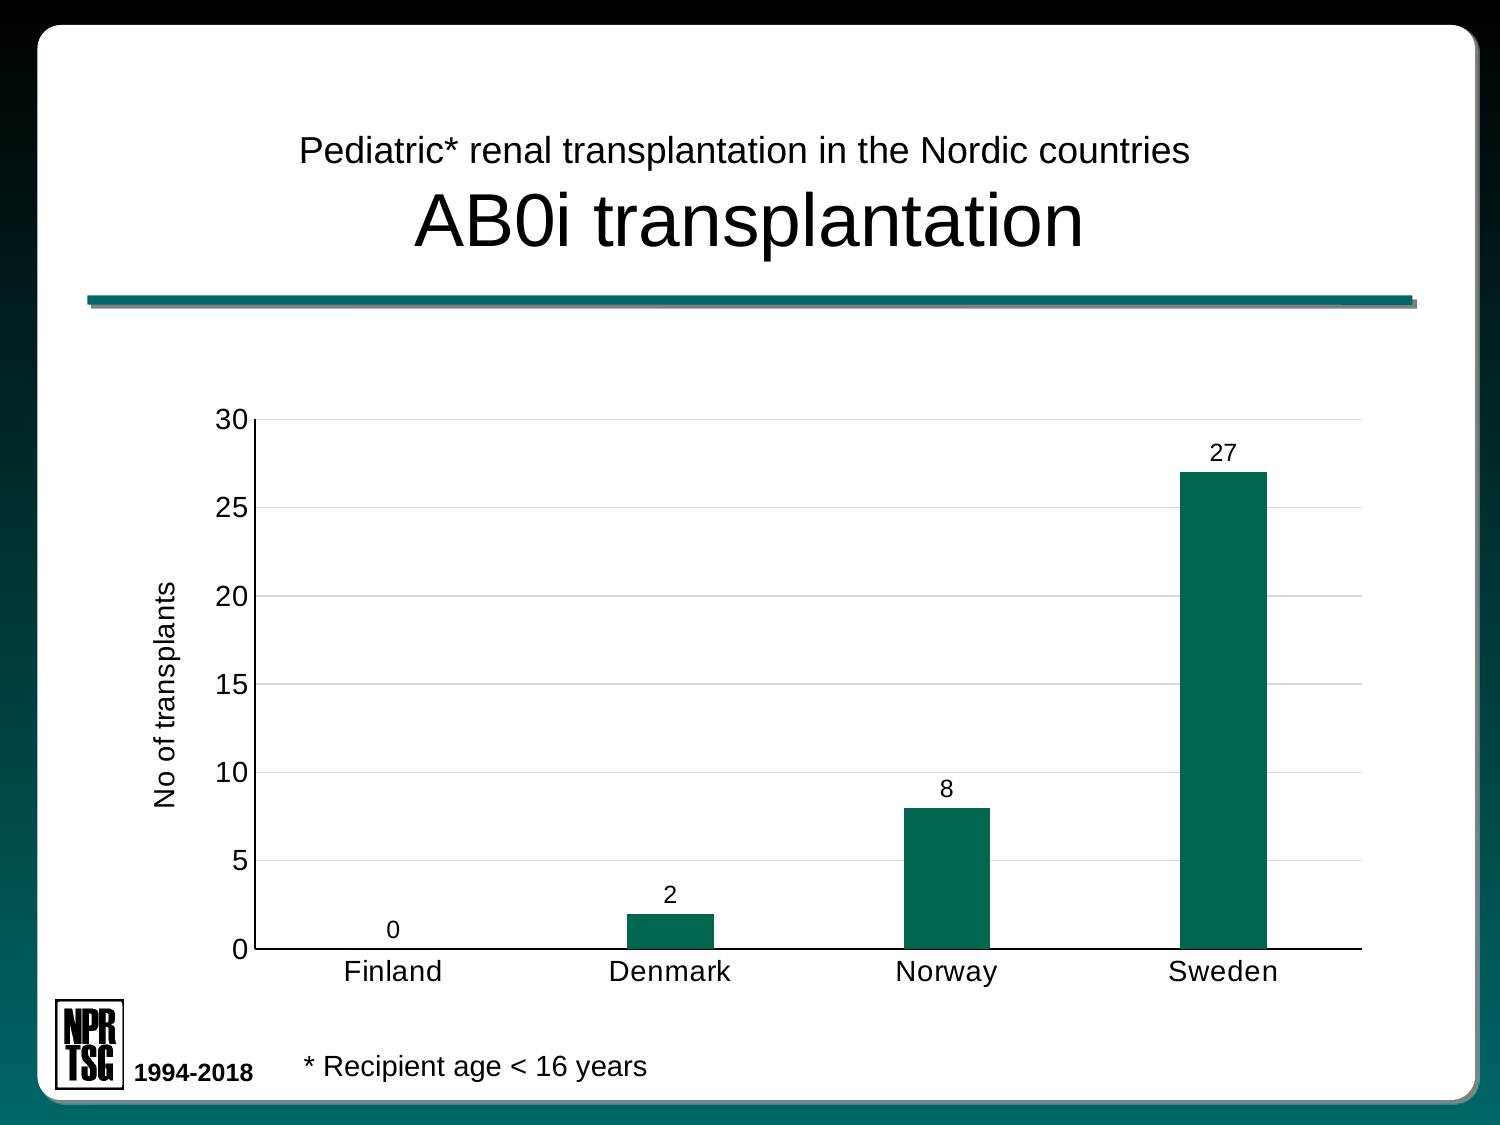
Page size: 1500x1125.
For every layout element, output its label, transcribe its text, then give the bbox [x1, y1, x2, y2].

picture [55, 999, 124, 1090]
text_box * Recipient age < 16 years [288, 1040, 664, 1090]
chart [112, 390, 1388, 1001]
title Pediatric* renal transplantation in the Nordic countries AB0i transplantation [112, 99, 1388, 288]
